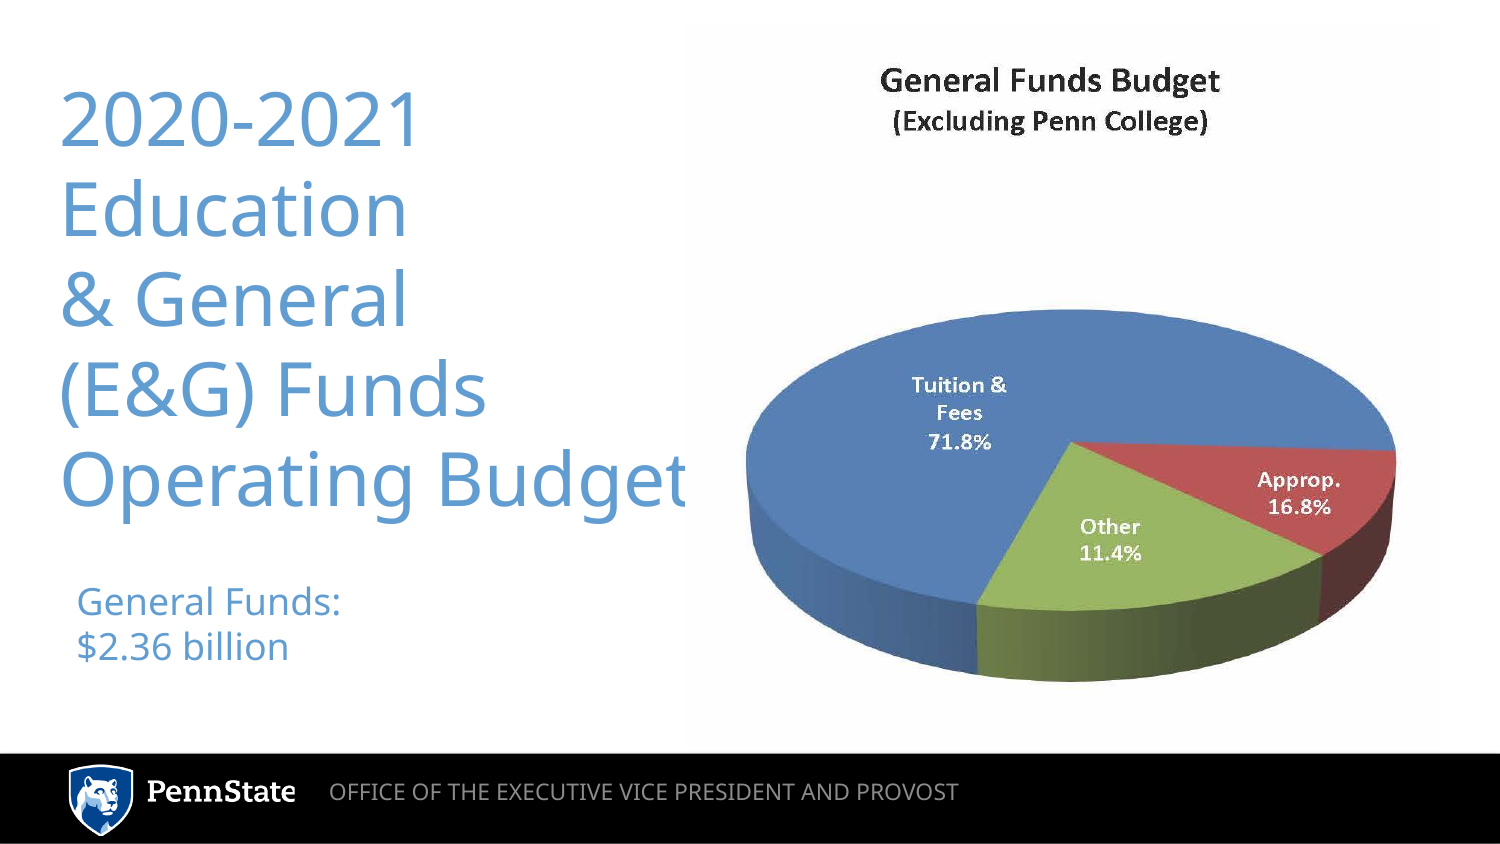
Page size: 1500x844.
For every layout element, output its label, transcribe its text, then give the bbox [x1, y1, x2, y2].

text_box General Funds: $2.36 billion [61, 570, 680, 675]
text_box OFFICE OF THE EXECUTIVE VICE PRESIDENT AND PROVOST [313, 761, 1356, 822]
picture [68, 764, 295, 836]
picture [685, 22, 1439, 747]
text_box 2020-2021 Education & General (E&G) Funds Operating Budget [44, 187, 680, 405]
